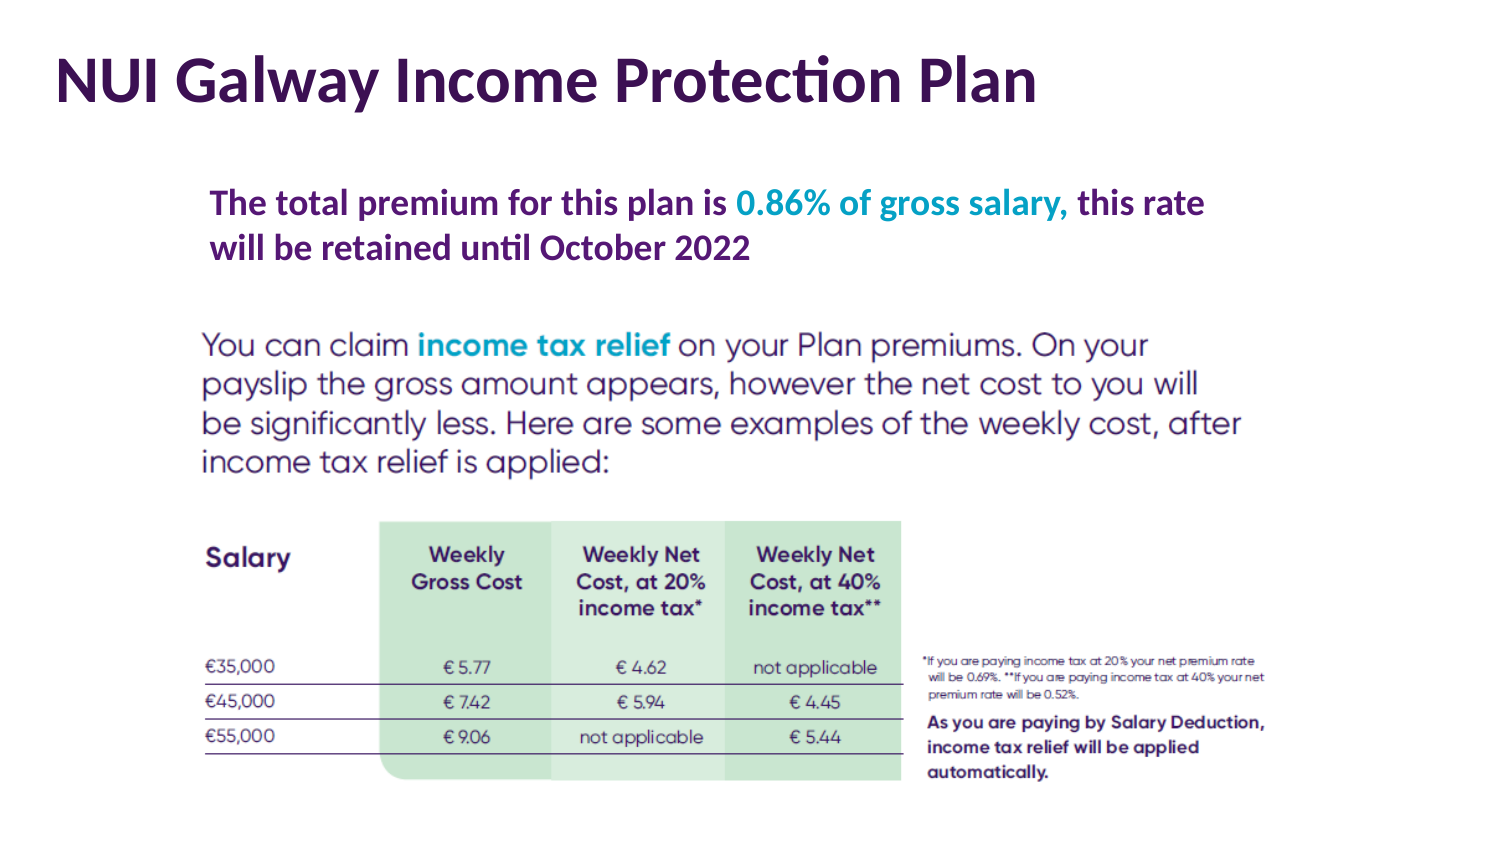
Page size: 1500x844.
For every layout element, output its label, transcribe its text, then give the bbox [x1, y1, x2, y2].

picture [194, 315, 1271, 798]
text_box The total premium for this plan is 0.86% of gross salary, this rate will be retained until October 2022 [194, 80, 1250, 314]
text_box NUI Galway Income Protection Plan [40, 27, 1055, 168]
